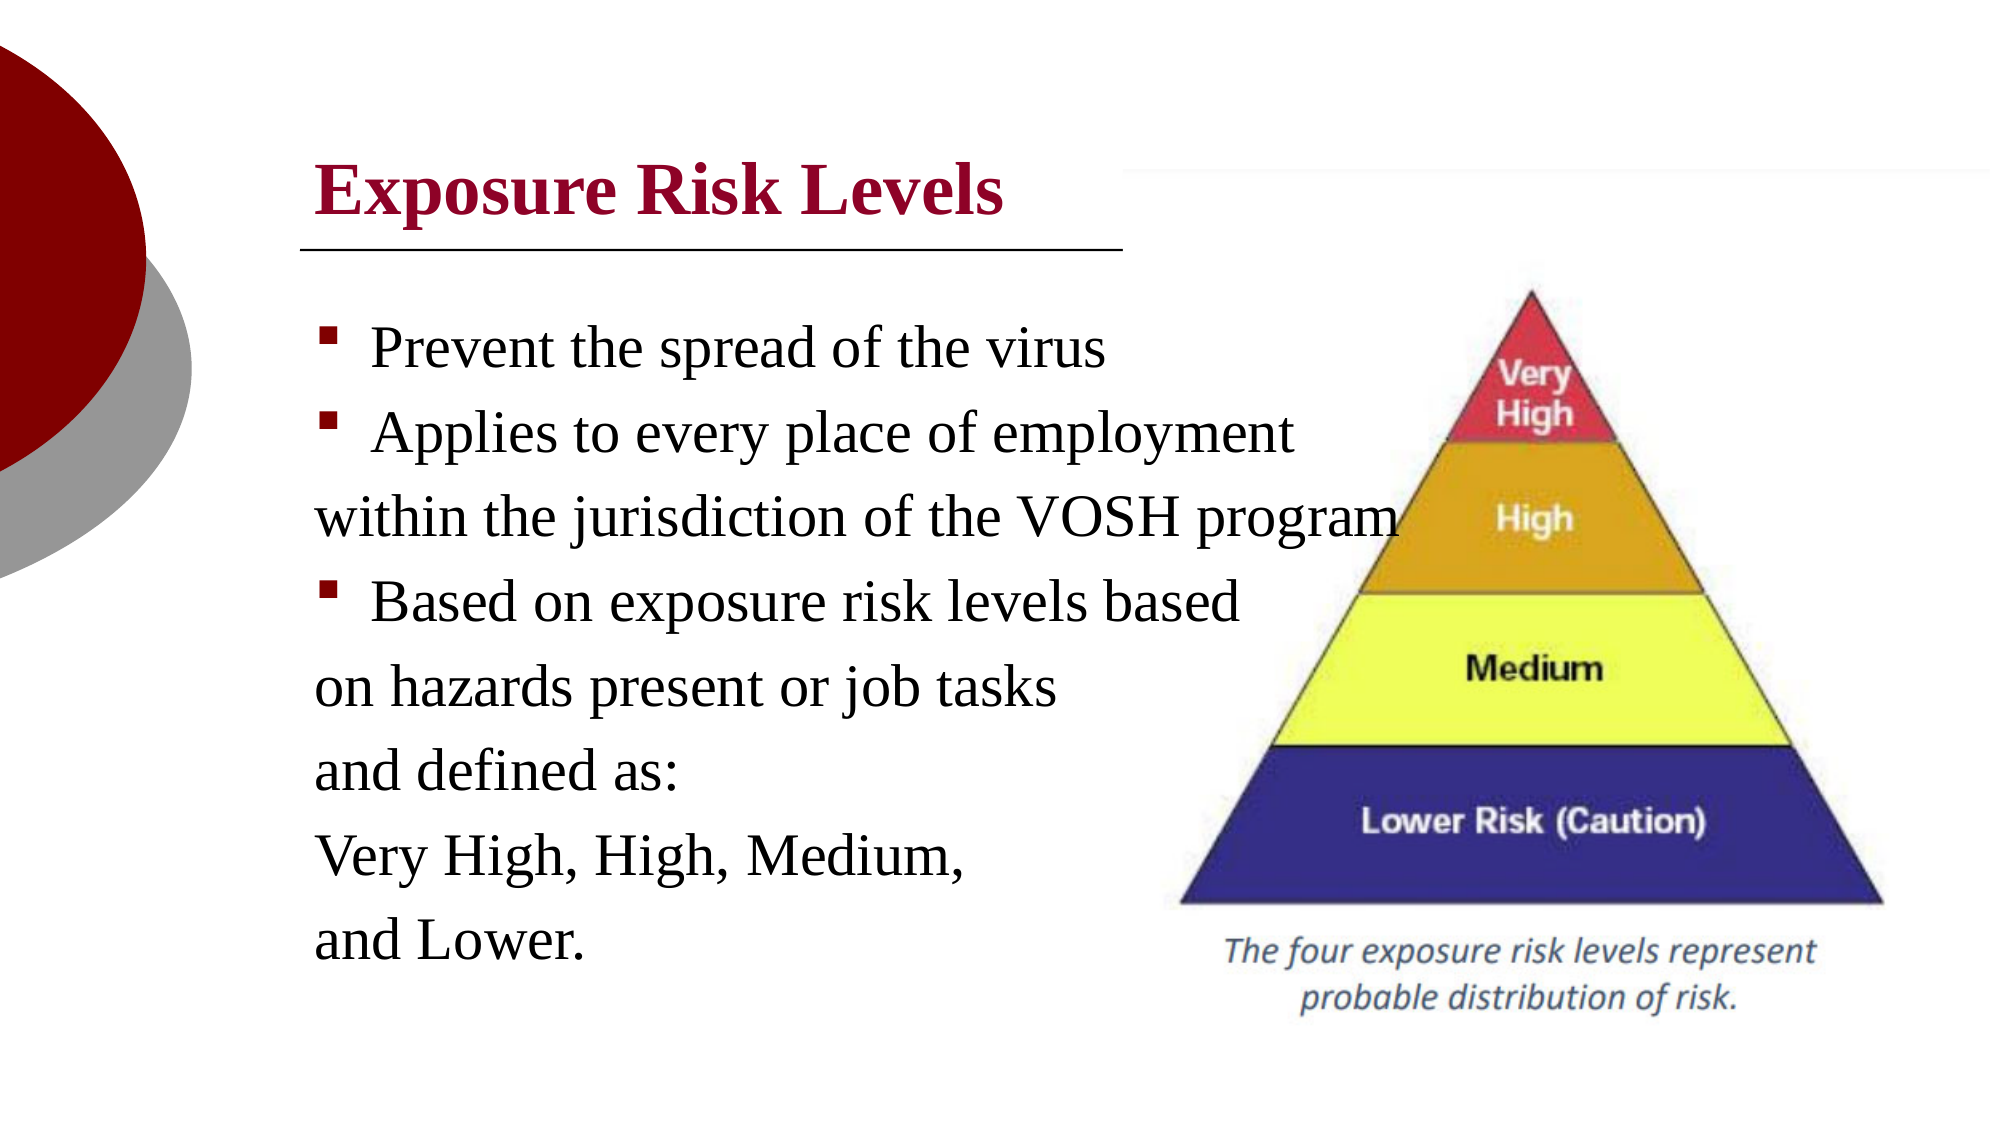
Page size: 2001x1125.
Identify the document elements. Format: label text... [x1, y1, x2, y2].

title Exposure Risk Levels [299, 49, 1900, 237]
picture [1122, 168, 1990, 1109]
list Prevent the spread of the virus Applies to every place of employment within the jurisdiction of the VOSH program Based on exposure risk levels based on hazards present or job tasks and defined as: Very High, High, Medium, and Lower. [299, 299, 1117, 975]
